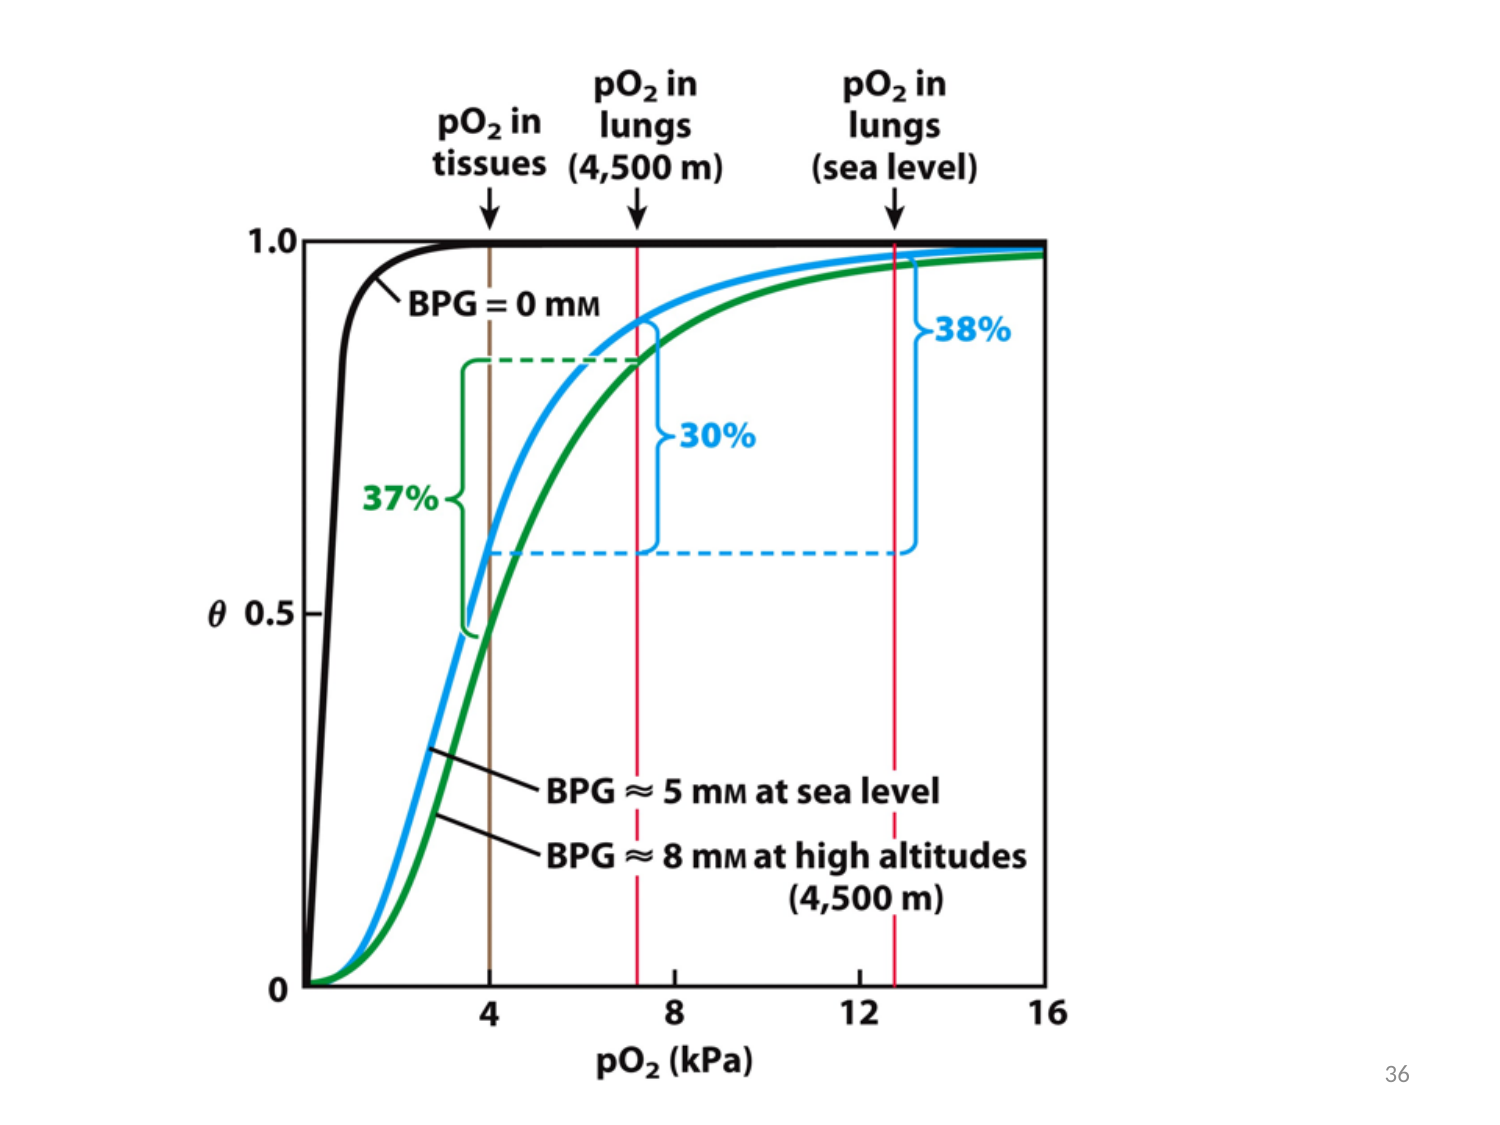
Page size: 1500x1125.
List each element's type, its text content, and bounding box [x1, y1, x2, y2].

picture [199, 62, 1144, 1082]
slide_number 36 [1074, 1042, 1425, 1103]
